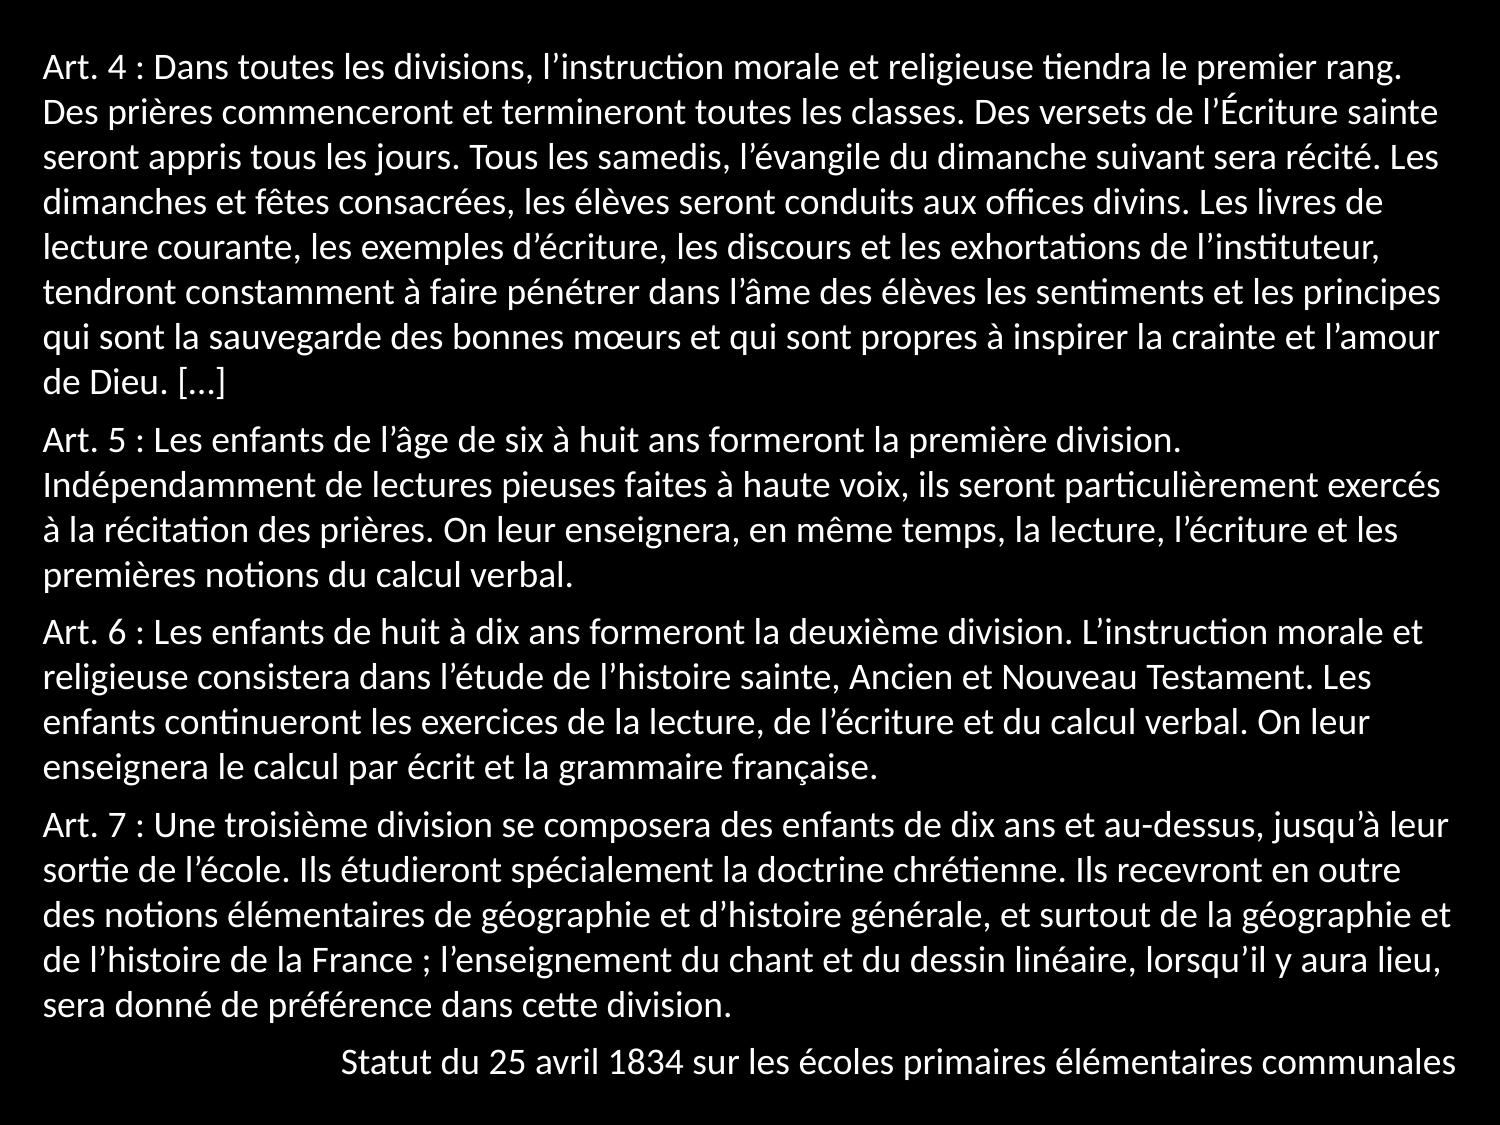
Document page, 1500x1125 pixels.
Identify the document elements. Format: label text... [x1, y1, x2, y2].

text_box Art. 4 : Dans toutes les divisions, l’instruction morale et religieuse tiendra le premier rang. Des prières commenceront et termineront toutes les classes. Des versets de l’Écriture sainte seront appris tous les jours. Tous les samedis, l’évangile du dimanche suivant sera récité. Les dimanches et fêtes consacrées, les élèves seront conduits aux offices divins. Les livres de lecture courante, les exemples d’écriture, les discours et les exhortations de l’instituteur, tendront constamment à faire pénétrer dans l’âme des élèves les sentiments et les principes qui sont la sauvegarde des bonnes mœurs et qui sont propres à inspirer la crainte et l’amour de Dieu. […] Art. 5 : Les enfants de l’âge de six à huit ans formeront la première division. Indépendamment de lectures pieuses faites à haute voix, ils seront particulièrement exercés à la récitation des prières. On leur enseignera, en même temps, la lecture, l’écriture et les premières notions du calcul verbal. Art. 6 : Les enfants de huit à dix ans formeront la deuxième division. L’instruction morale et religieuse consistera dans l’étude de l’histoire sainte, Ancien et Nouveau Testament. Les enfants continueront les exercices de la lecture, de l’écriture et du calcul verbal. On leur enseignera le calcul par écrit et la grammaire française. Art. 7 : Une troisième division se composera des enfants de dix ans et au-dessus, jusqu’à leur sortie de l’école. Ils étudieront spécialement la doctrine chrétienne. Ils recevront en outre des notions élémentaires de géographie et d’histoire générale, et surtout de la géographie et de l’histoire de la France ; l’enseignement du chant et du dessin linéaire, lorsqu’il y aura lieu, sera donné de préférence dans cette division. Statut du 25 avril 1834 sur les écoles primaires élémentaires communales [27, 34, 1473, 1090]
